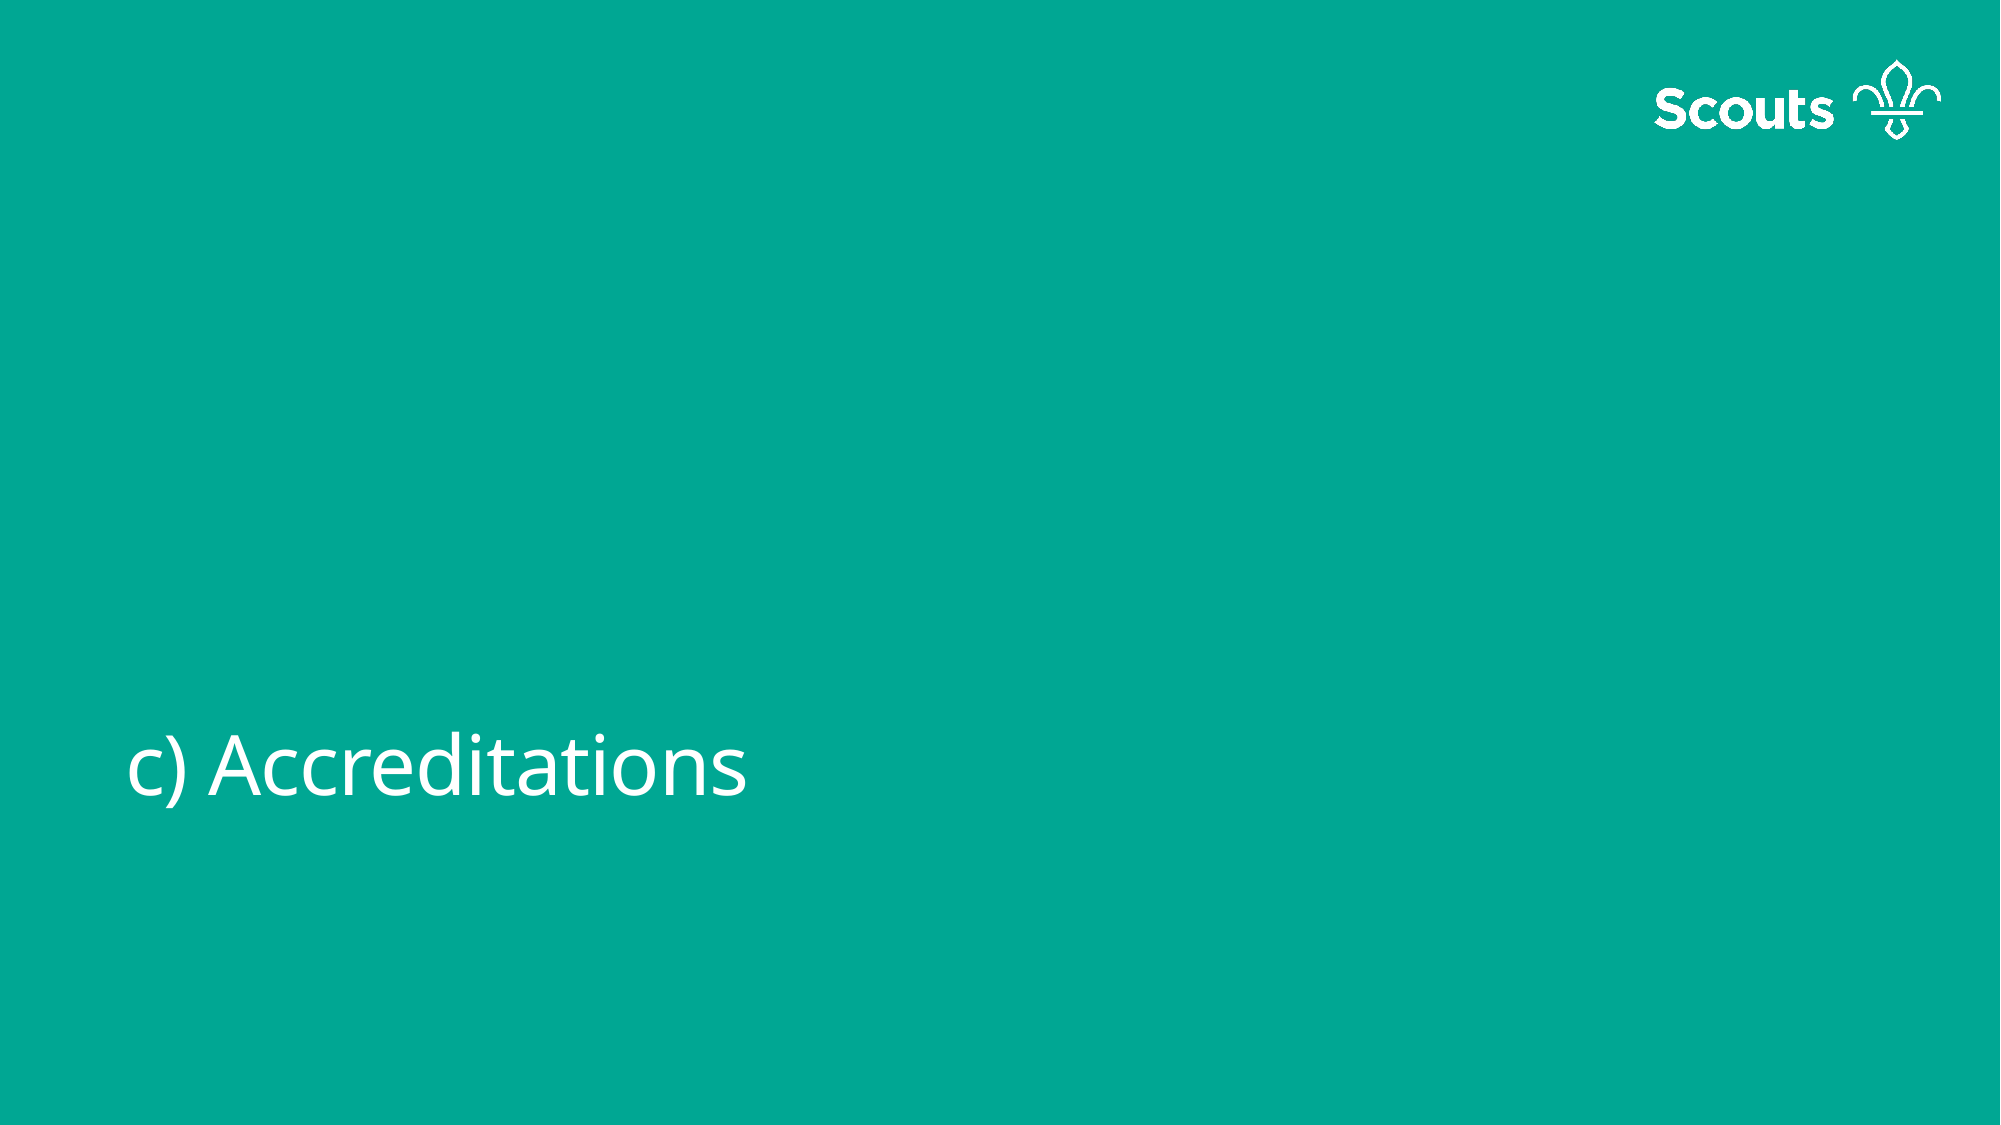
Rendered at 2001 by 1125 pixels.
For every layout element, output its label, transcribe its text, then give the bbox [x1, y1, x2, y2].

picture [1654, 59, 1941, 140]
text_box c) Accreditations [123, 712, 1687, 912]
